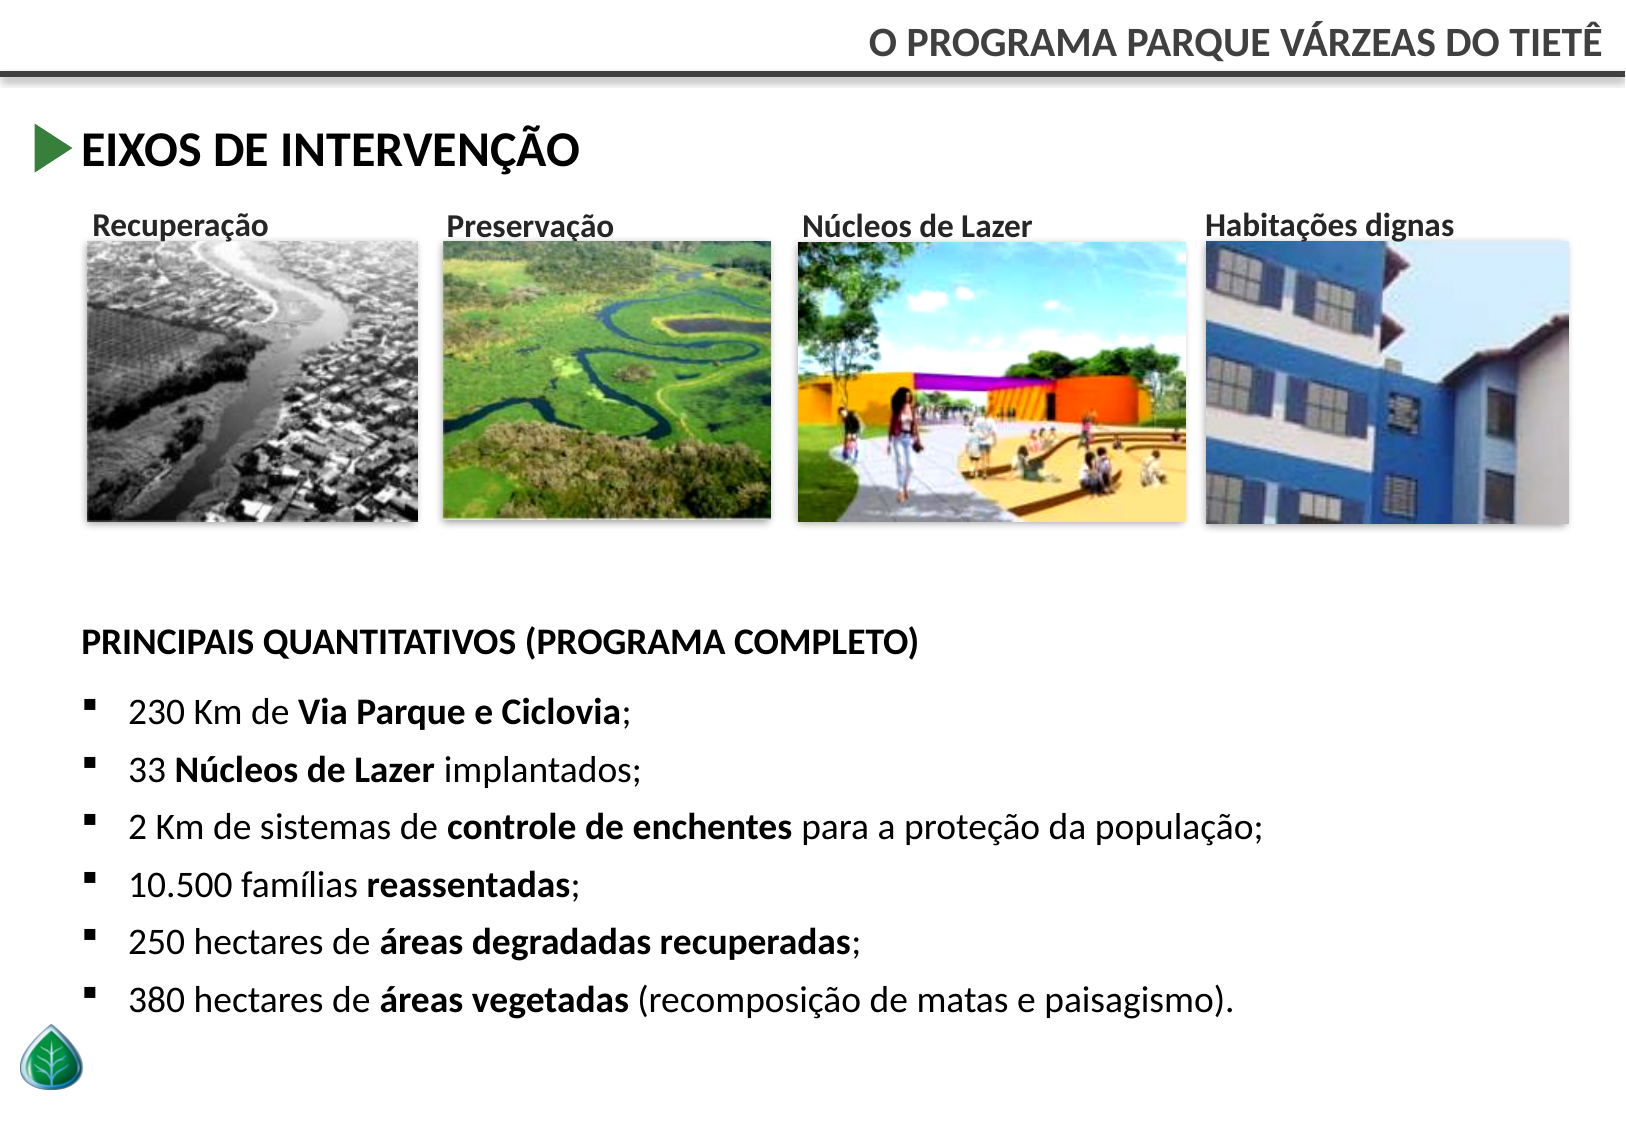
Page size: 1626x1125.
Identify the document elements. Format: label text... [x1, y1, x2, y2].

text_box [56, 692, 1604, 1024]
text_box PRINCIPAIS QUANTITATIVOS (PROGRAMA COMPLETO) 230 Km de Via Parque e Ciclovia; 33 Núcleos de Lazer implantados; 2 Km de sistemas de controle de enchentes para a proteção da população; 10.500 famílias reassentadas; 250 hectares de áreas degradadas recuperadas; 380 hectares de áreas vegetadas (recomposição de matas e paisagismo). [66, 609, 1616, 1024]
text_box [32, 121, 75, 175]
text_box EIXOS DE INTERVENÇÃO [66, 108, 1616, 184]
text_box O PROGRAMA PARQUE VÁRZEAS DO TIETÊ [68, 7, 1618, 69]
picture [18, 1022, 84, 1091]
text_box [75, 196, 1569, 524]
